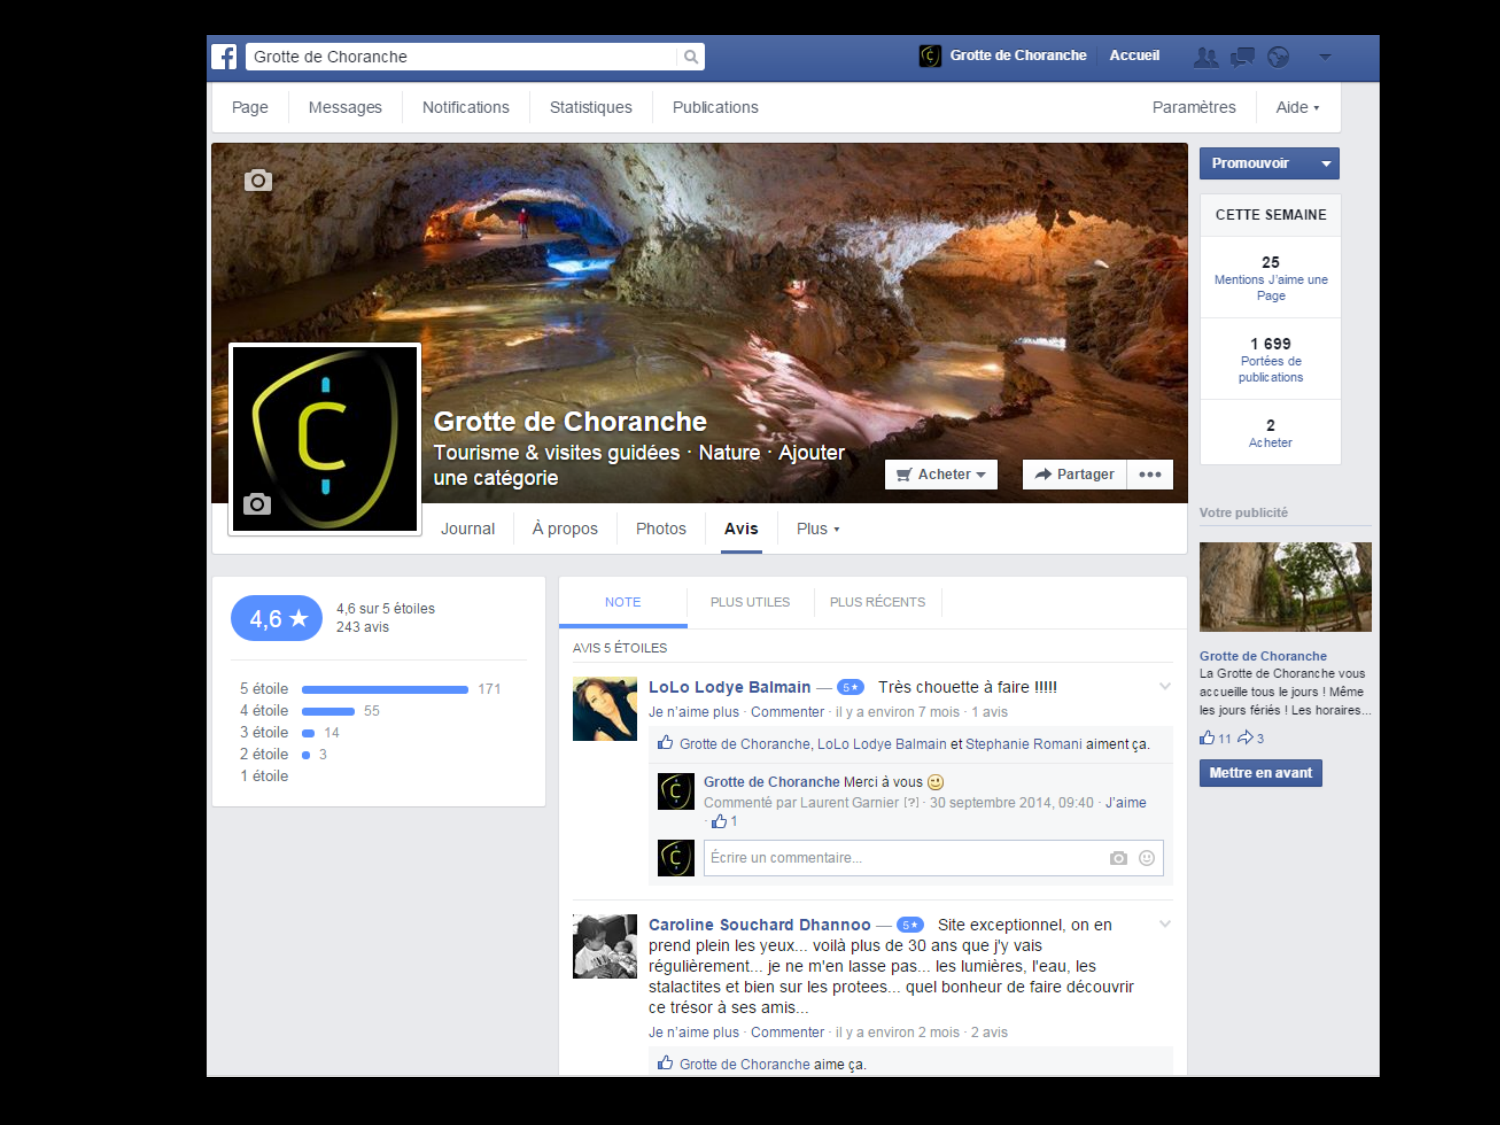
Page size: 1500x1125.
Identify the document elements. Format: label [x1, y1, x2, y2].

picture [206, 35, 1380, 1077]
